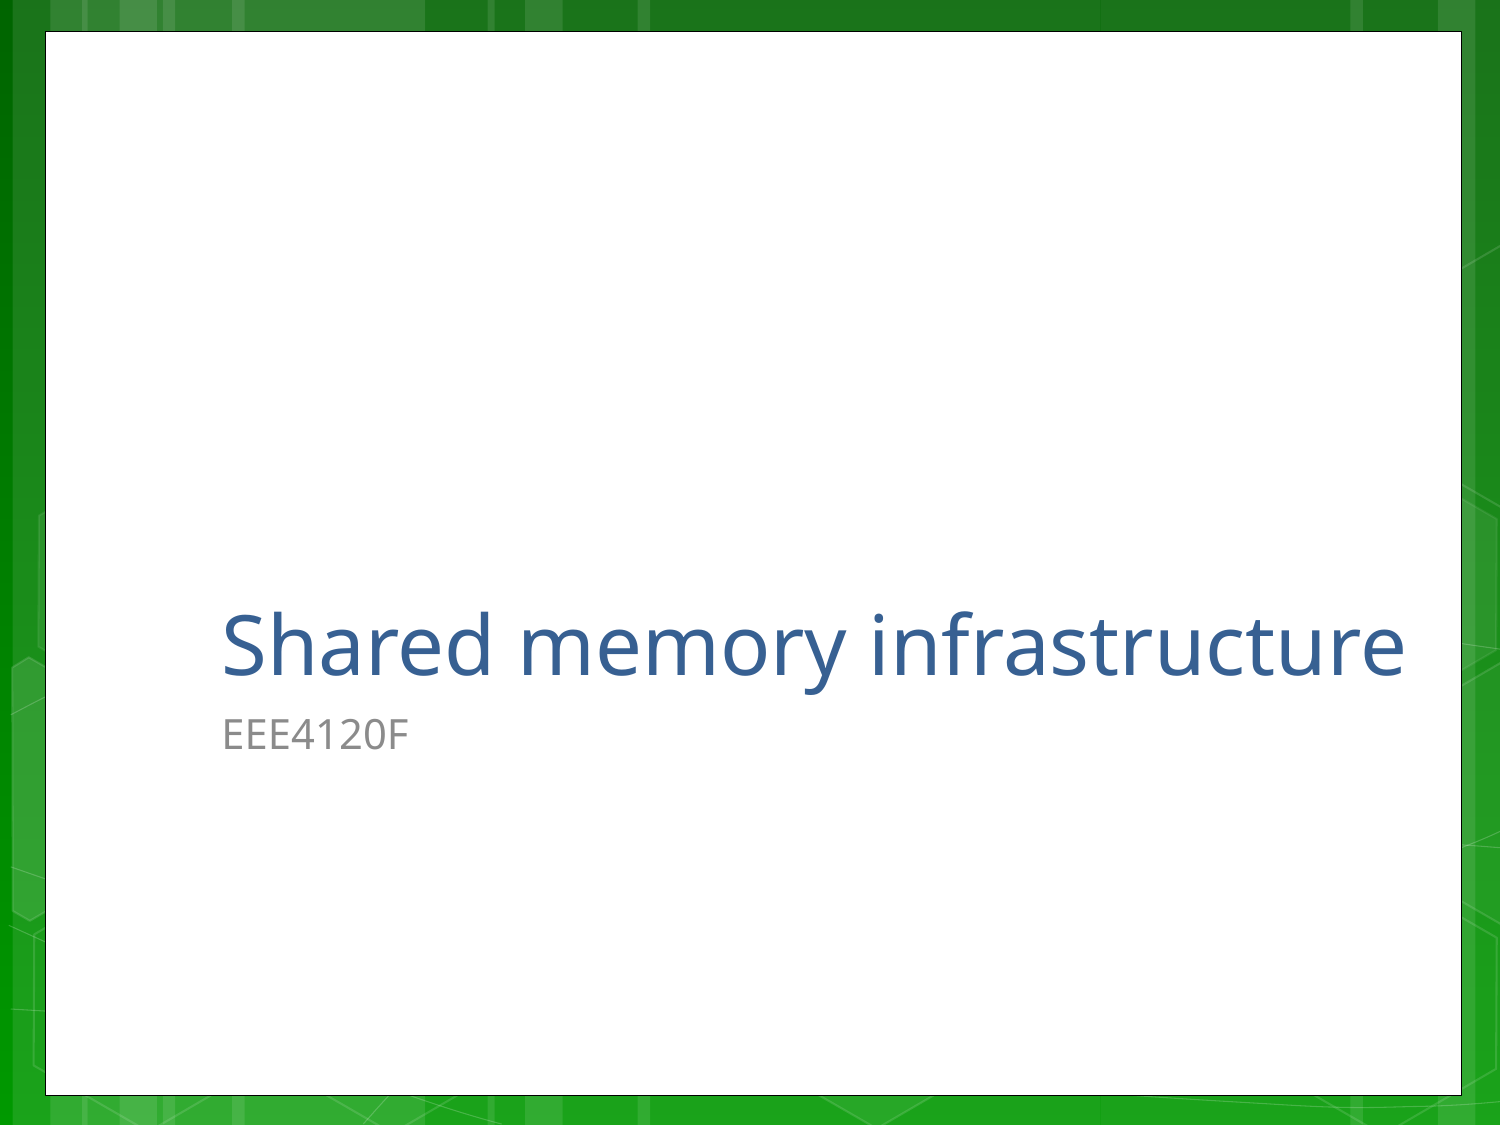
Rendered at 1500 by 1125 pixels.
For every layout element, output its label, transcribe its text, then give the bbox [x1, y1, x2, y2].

list EEE4120F [206, 699, 1296, 950]
title Shared memory infrastructure [206, 475, 1440, 700]
